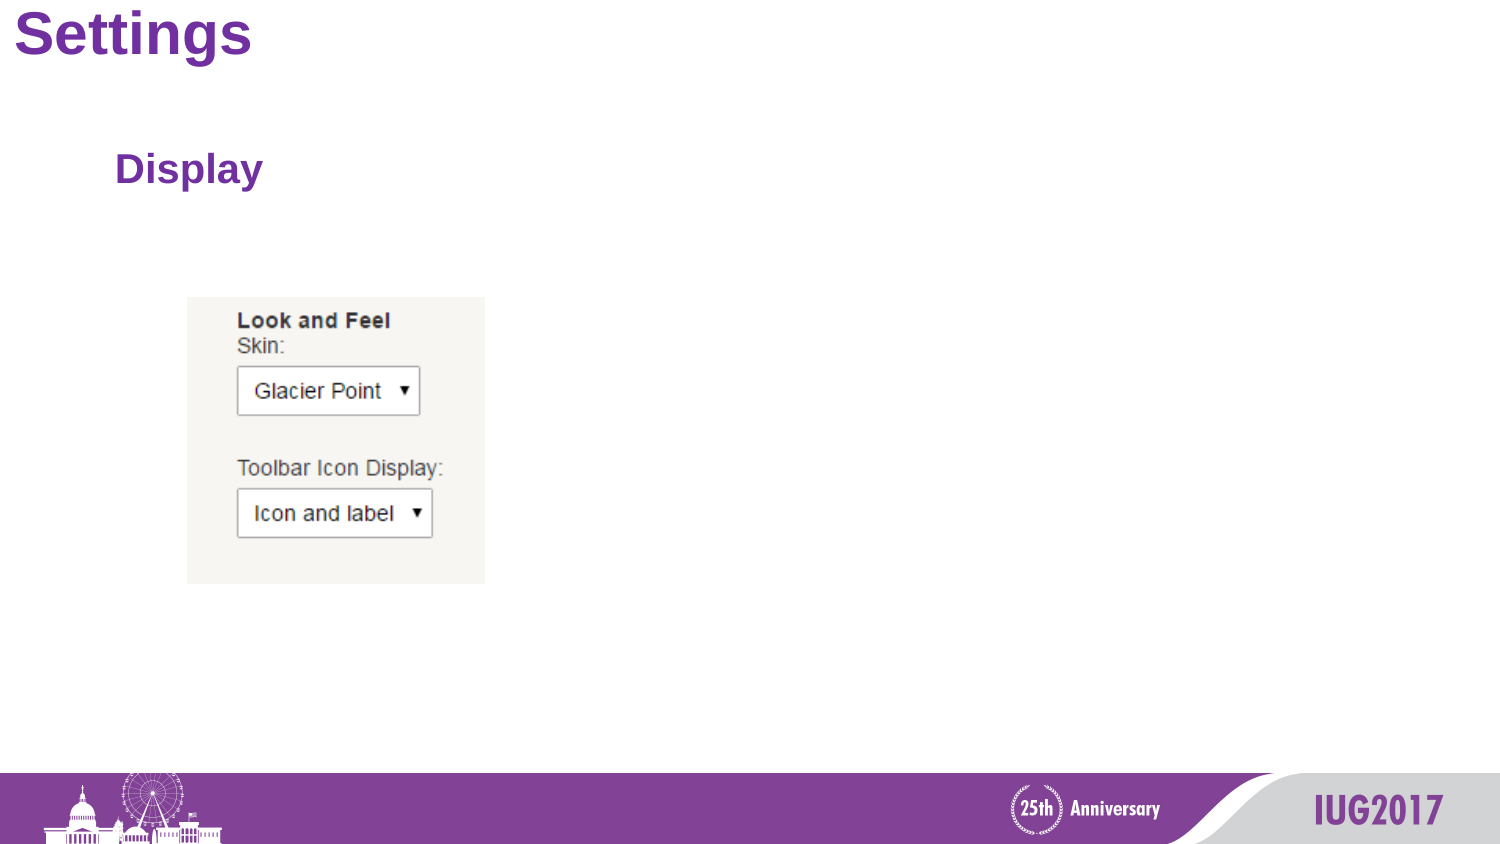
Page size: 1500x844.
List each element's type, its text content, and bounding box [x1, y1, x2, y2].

text_box Settings [0, 0, 500, 74]
list Display [24, 134, 838, 747]
picture [0, 773, 1500, 844]
picture [187, 297, 485, 584]
